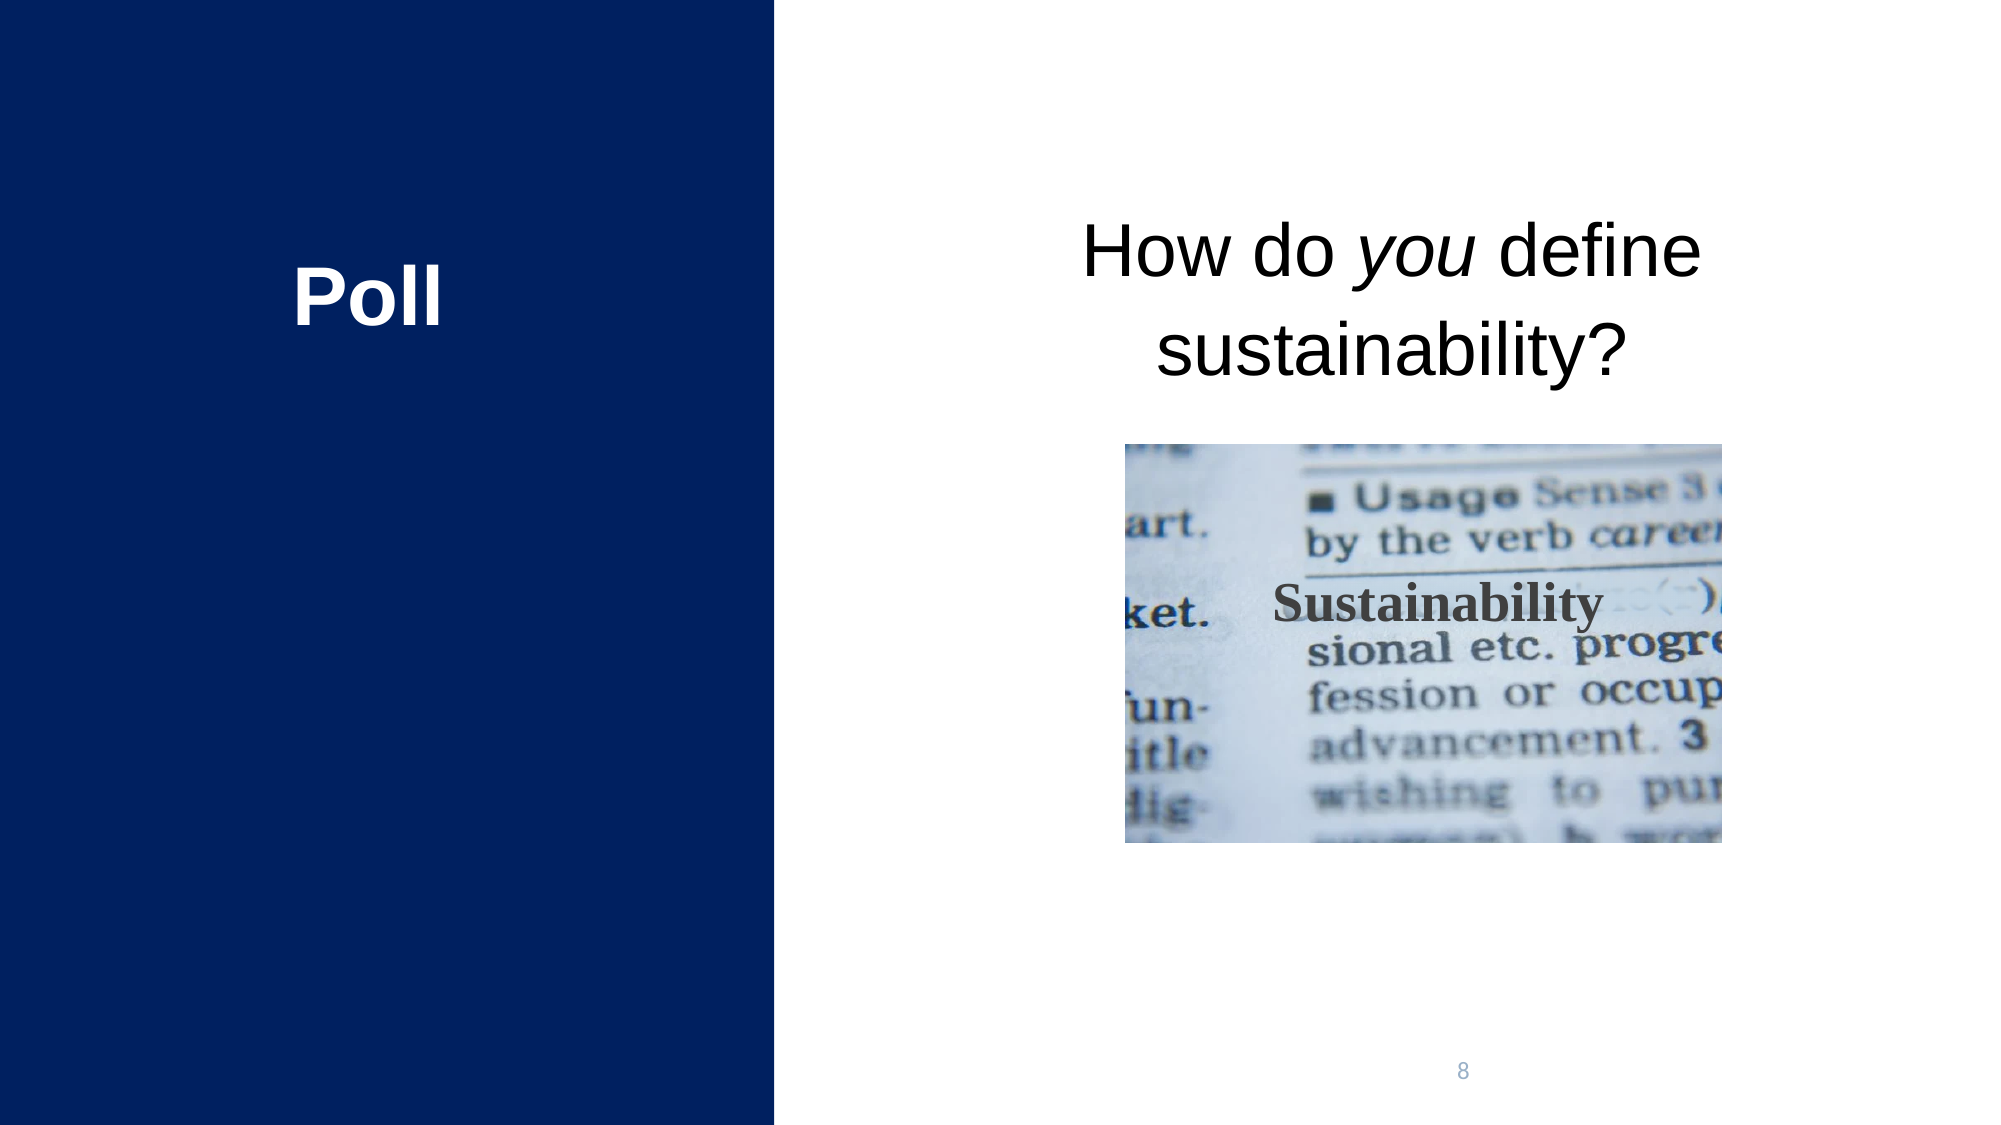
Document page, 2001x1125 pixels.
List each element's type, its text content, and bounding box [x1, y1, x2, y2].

text_box [0, 0, 776, 1125]
slide_number 8 [1433, 1042, 1900, 1103]
picture [1124, 444, 1722, 843]
text_box Poll [86, 234, 675, 350]
text_box How do you define sustainability? [892, 185, 1893, 398]
